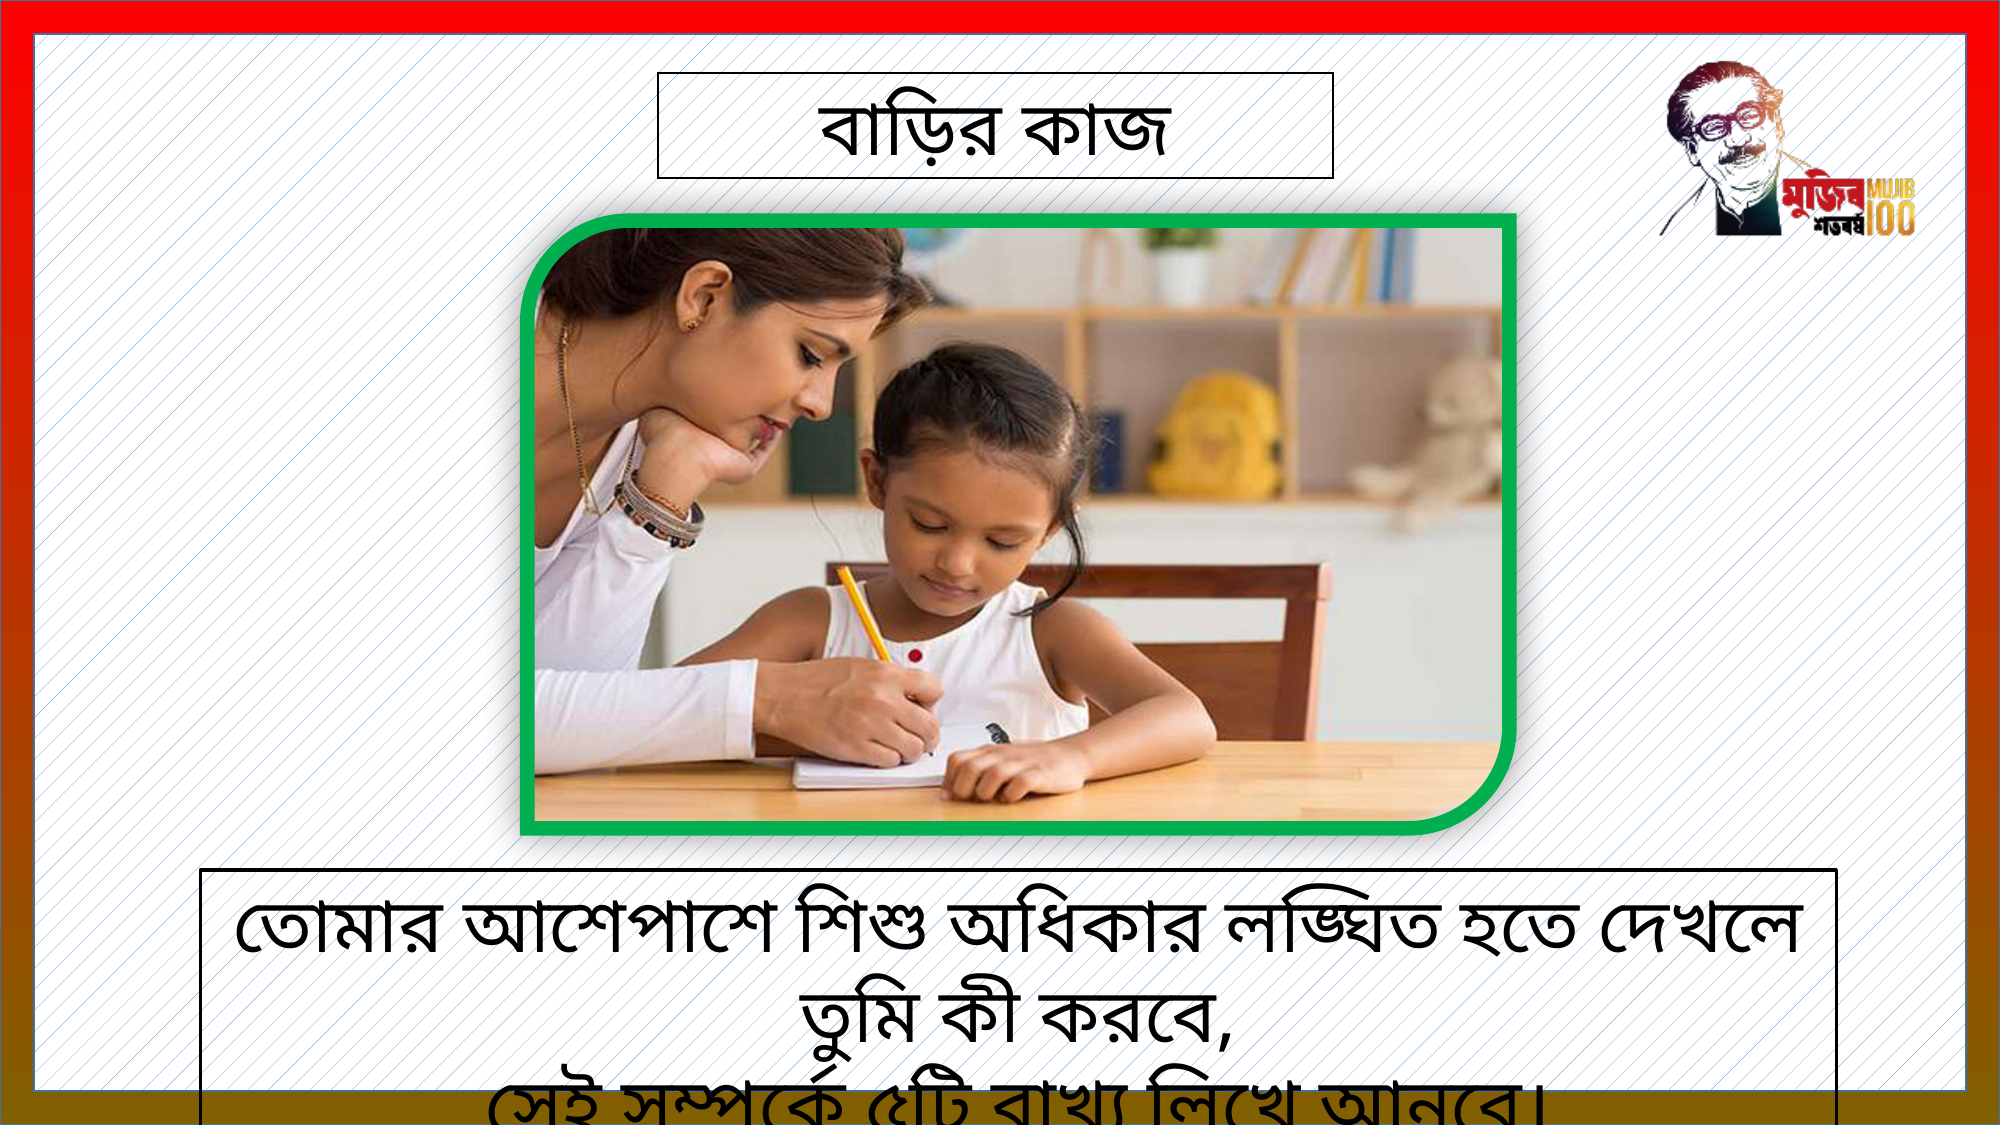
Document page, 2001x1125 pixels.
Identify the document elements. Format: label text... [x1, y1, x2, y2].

picture [527, 220, 1510, 829]
text_box তোমার আশেপাশে শিশু অধিকার লঙ্ঘিত হতে দেখলে তুমি কী করবে, সেই সম্পর্কে ৫টি বাখ্য লিখে আনবে। [200, 870, 1837, 1125]
text_box বাড়ির কাজ [657, 72, 1334, 179]
picture [1633, 41, 1941, 256]
text_box [0, 0, 2000, 1125]
